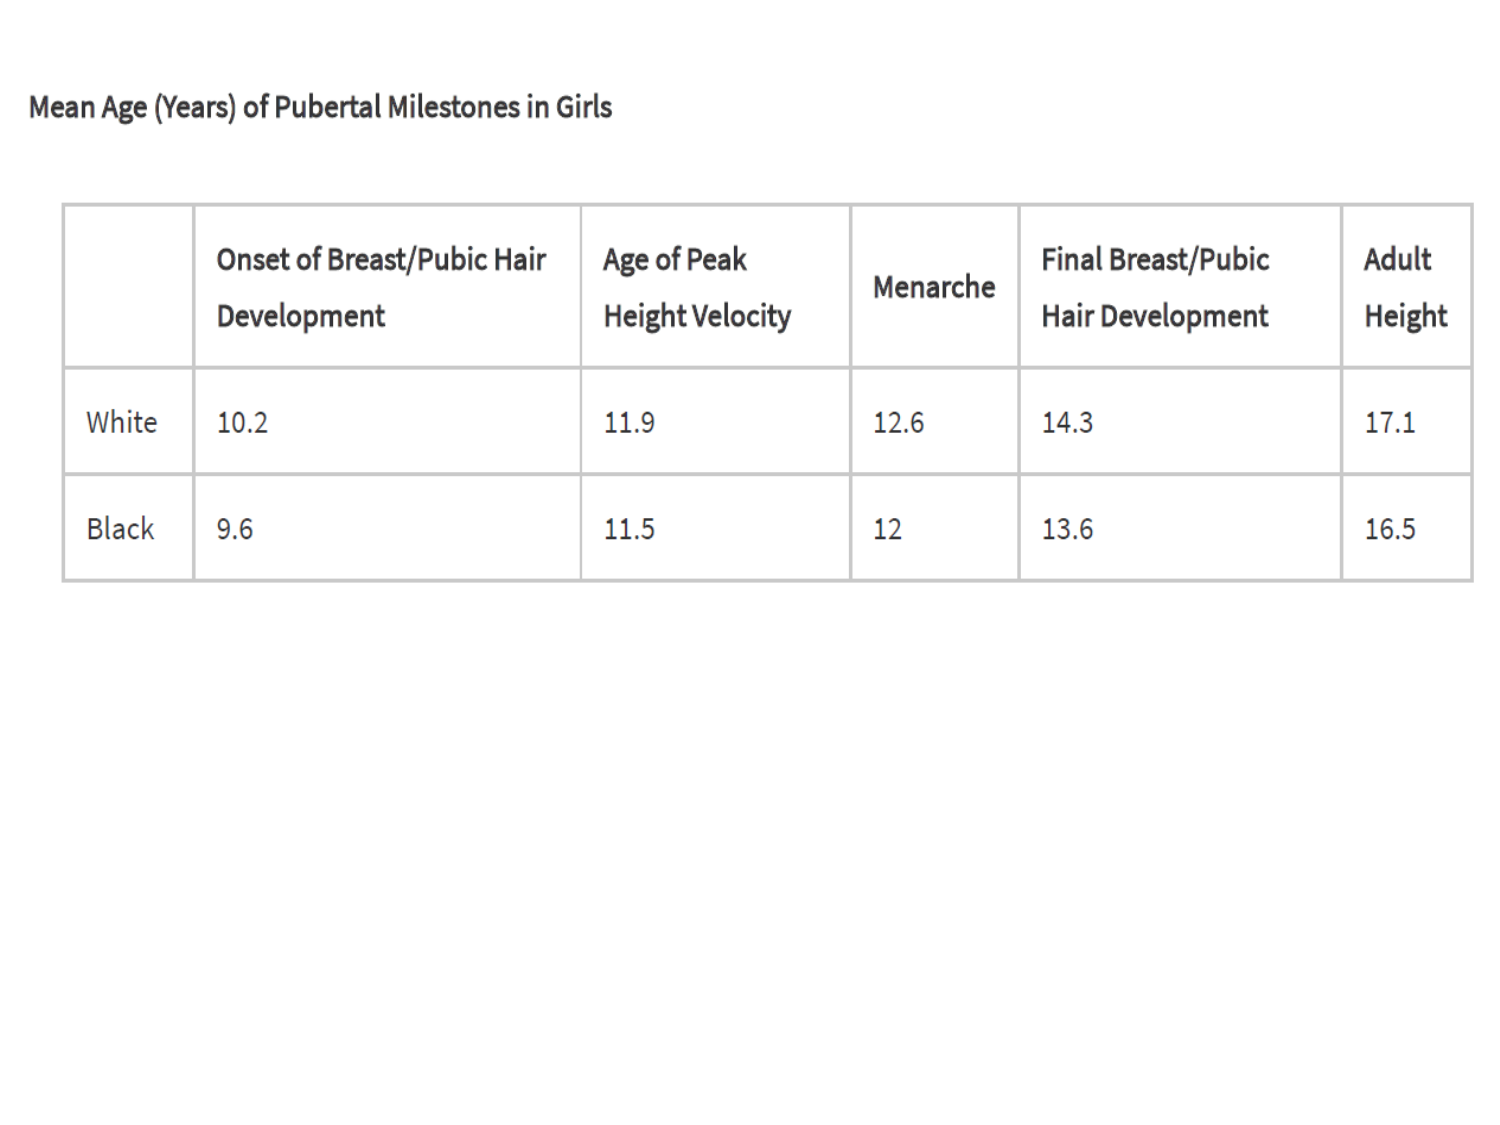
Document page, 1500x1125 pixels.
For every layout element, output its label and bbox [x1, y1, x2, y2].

picture [0, 74, 1500, 613]
